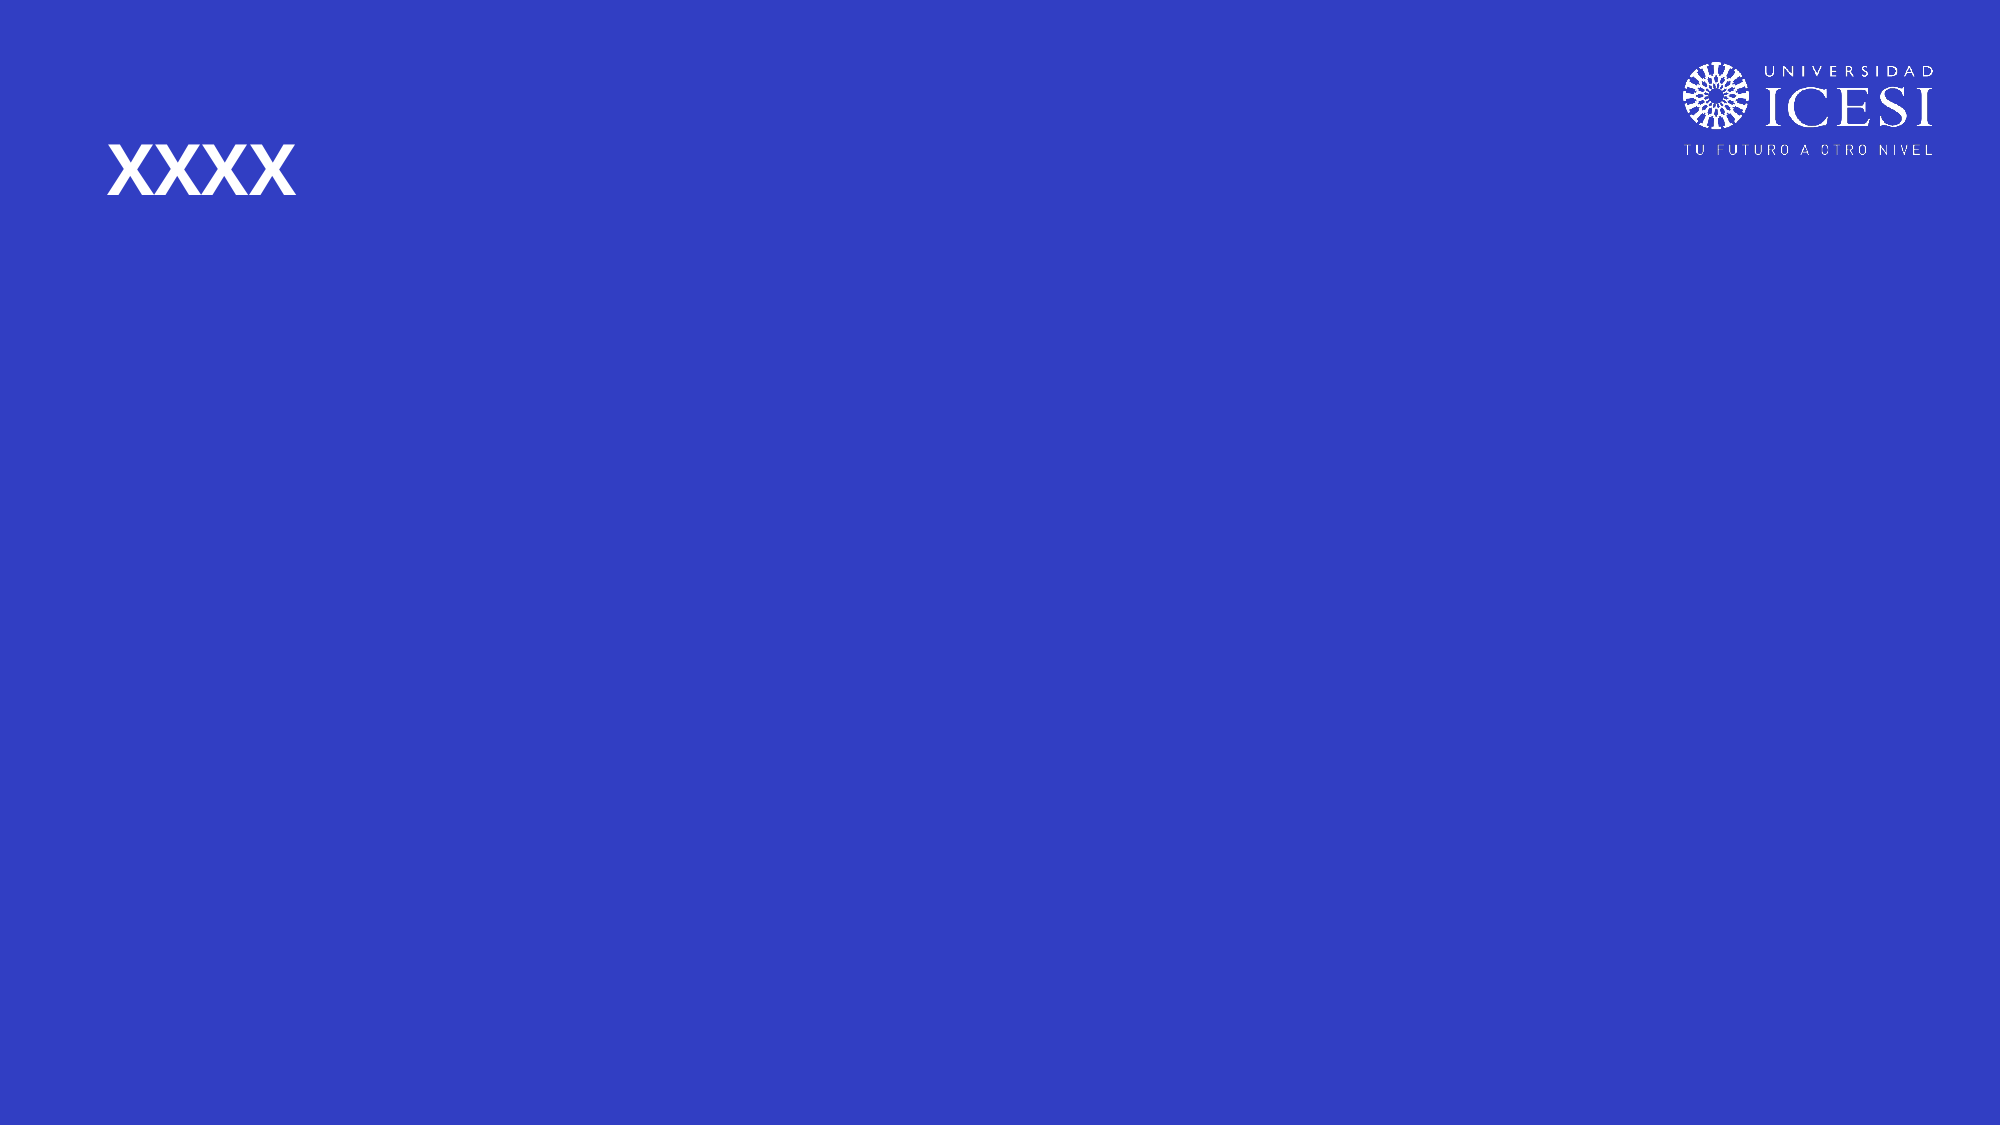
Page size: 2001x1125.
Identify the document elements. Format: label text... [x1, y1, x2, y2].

text_box XXXX [92, 117, 1936, 217]
picture [1683, 62, 1936, 117]
